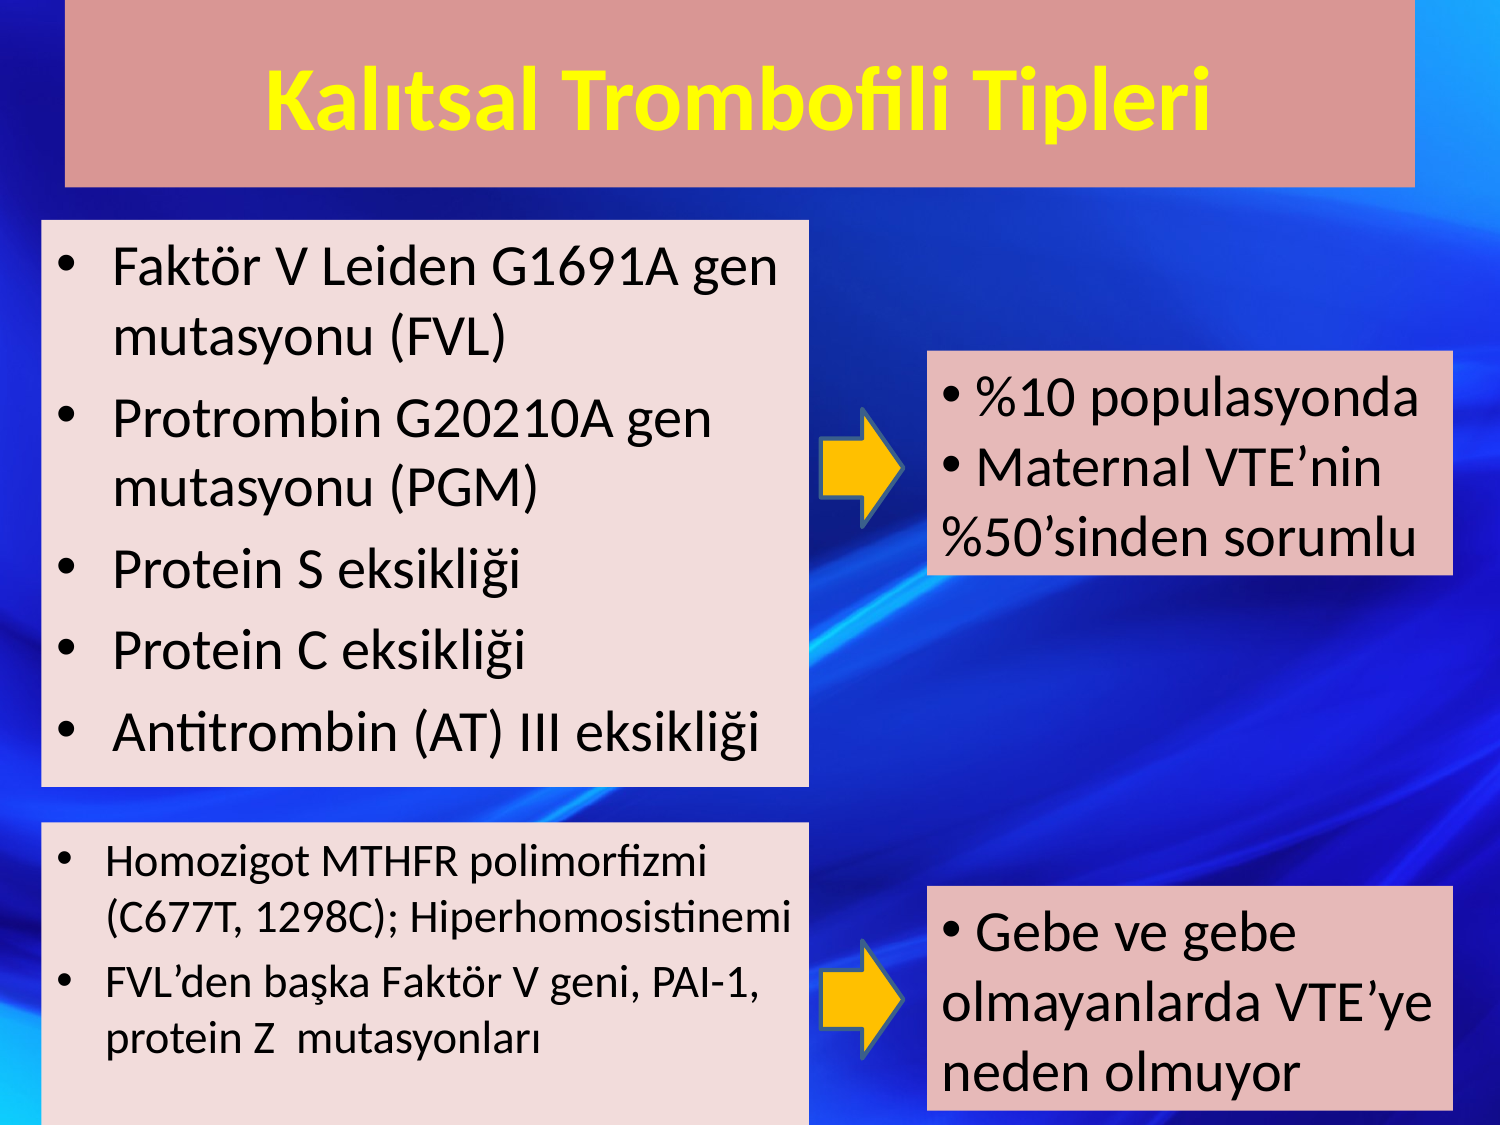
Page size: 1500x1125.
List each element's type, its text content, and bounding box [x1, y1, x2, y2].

text_box [818, 406, 906, 530]
text_box Homozigot MTHFR polimorfizmi (C677T, 1298C); Hiperhomosistinemi FVL’den başka Faktör V geni, PAI-1, protein Z mutasyonları [41, 822, 809, 1125]
text_box Gebe ve gebe olmayanlarda VTE’ye neden olmuyor [927, 885, 1453, 1111]
title Kalıtsal Trombofili Tipleri [64, 0, 1415, 188]
text_box %10 populasyonda Maternal VTE’nin %50’sinden sorumlu [927, 350, 1453, 576]
picture [0, 0, 1500, 1125]
text_box [818, 938, 906, 1061]
list Faktör V Leiden G1691A gen mutasyonu (FVL) Protrombin G20210A gen mutasyonu (PGM) Protein S eksikliği Protein C eksikliği Antitrombin (AT) III eksikliği [41, 219, 809, 787]
